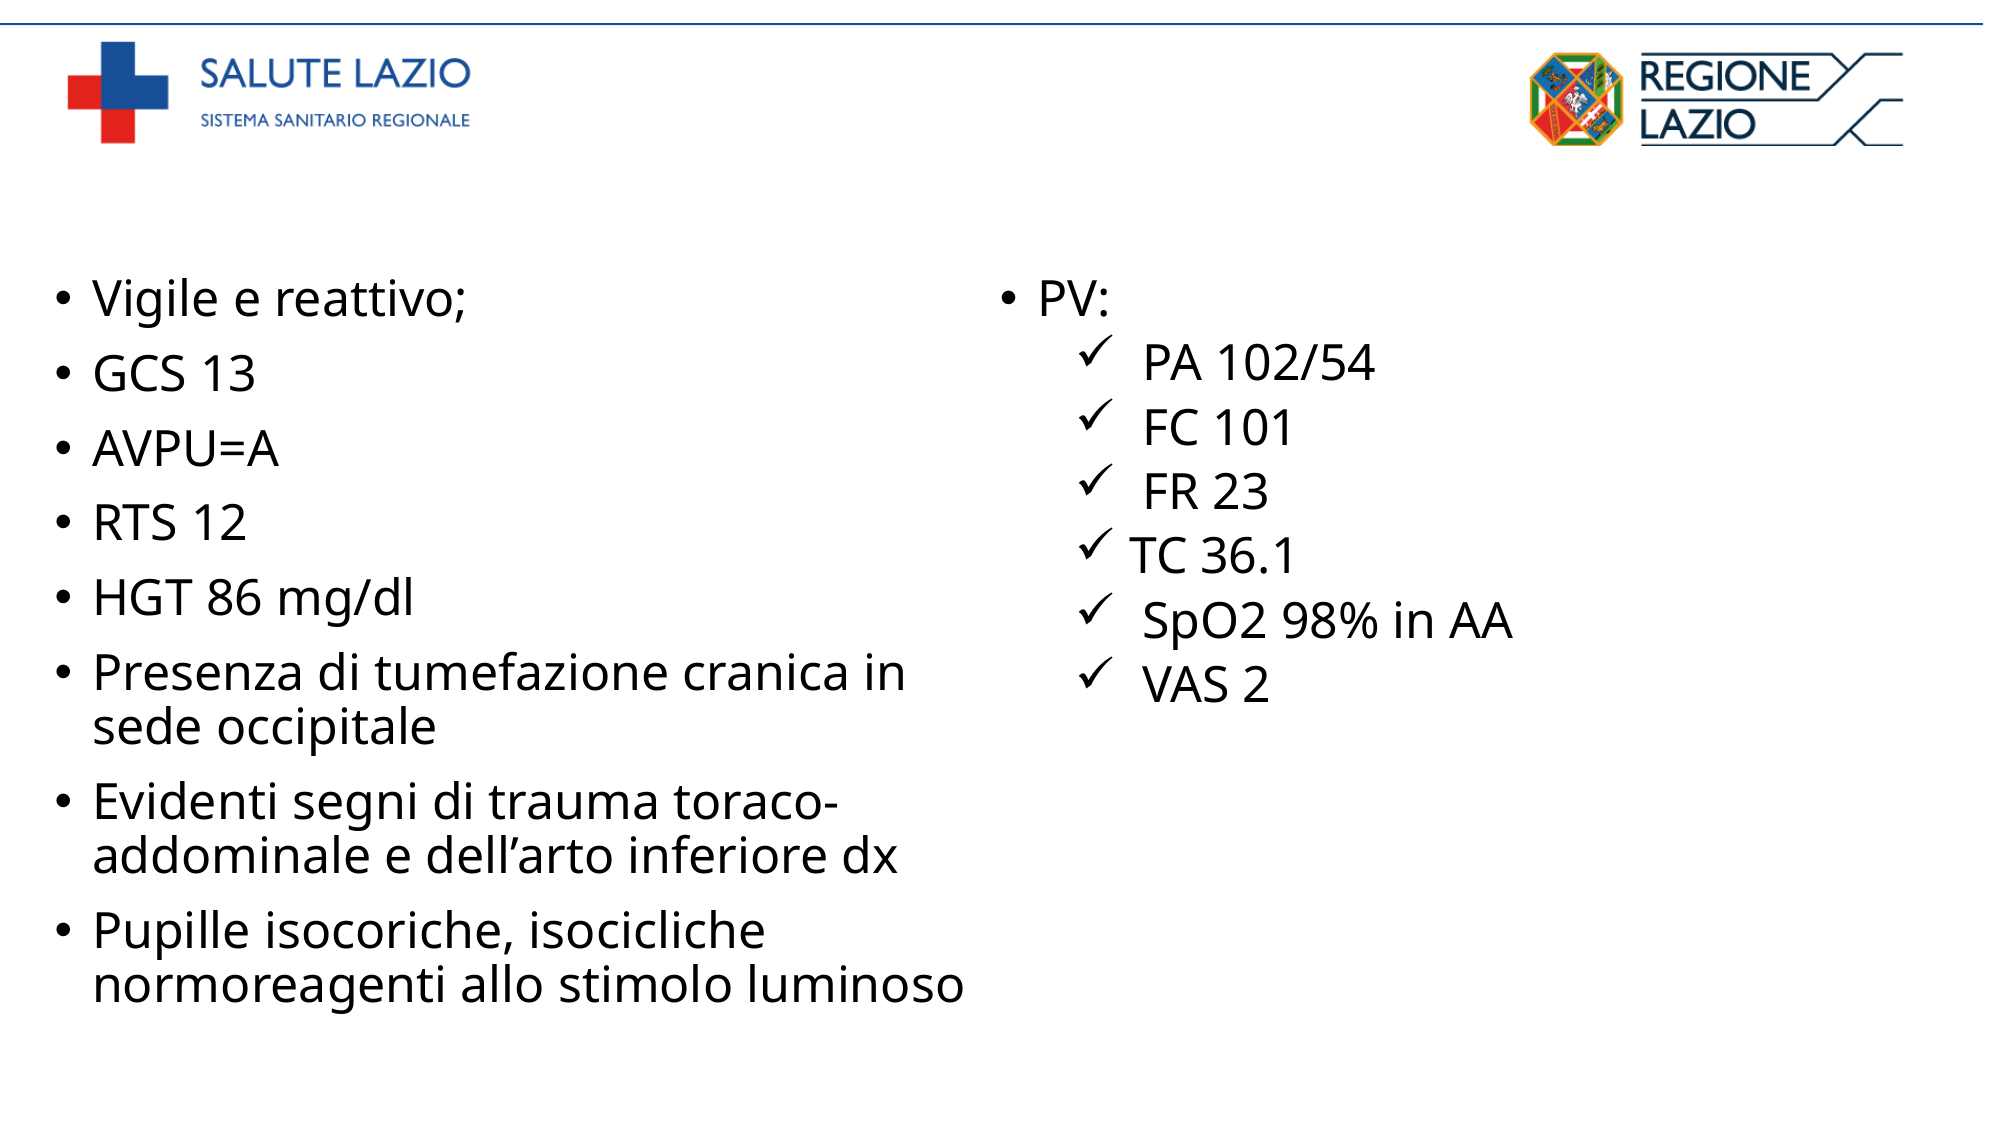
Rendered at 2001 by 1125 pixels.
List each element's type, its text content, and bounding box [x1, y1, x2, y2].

picture [0, 23, 1983, 146]
list Vigile e reattivo; GCS 13 AVPU=A RTS 12 HGT 86 mg/dl Presenza di tumefazione cranica in sede occipitale Evidenti segni di trauma toraco-addominale e dell’arto inferiore dx Pupille isocoriche, isocicliche normoreagenti allo stimolo luminoso PV: PA 102/54 FC 101 FR 23 TC 36.1 SpO2 98% in AA VAS 2 [39, 265, 1961, 1041]
